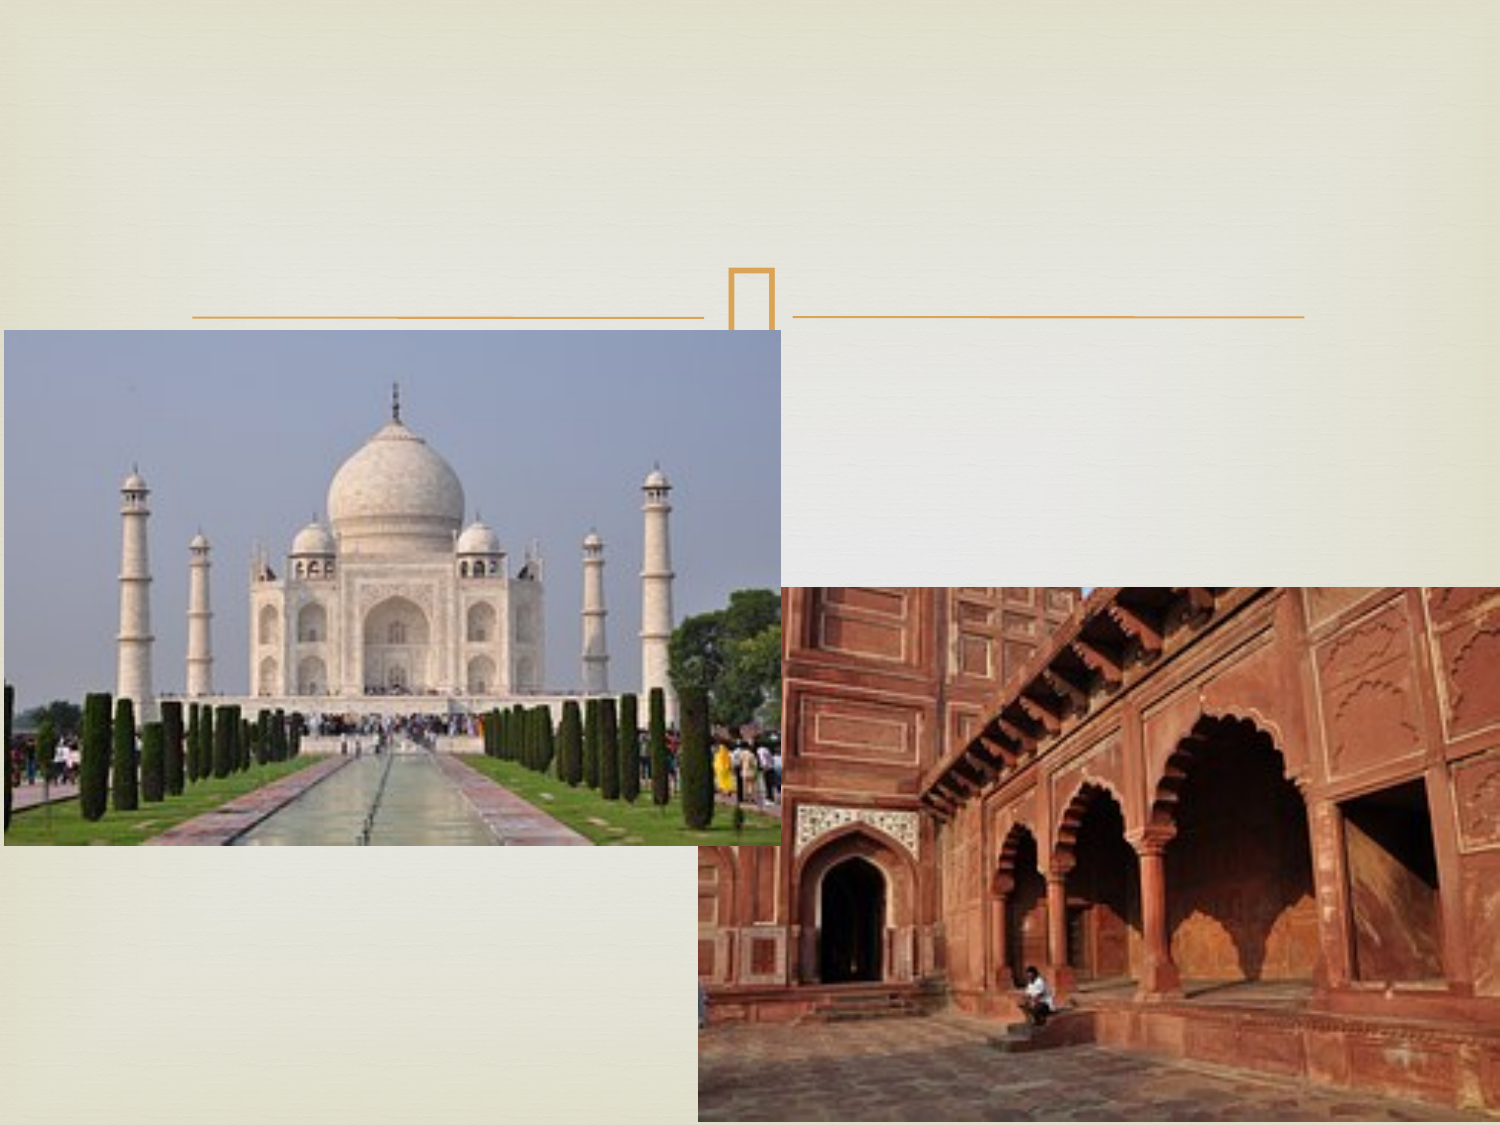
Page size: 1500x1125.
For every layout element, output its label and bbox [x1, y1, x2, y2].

picture [697, 587, 1500, 1122]
list [3, 329, 782, 847]
